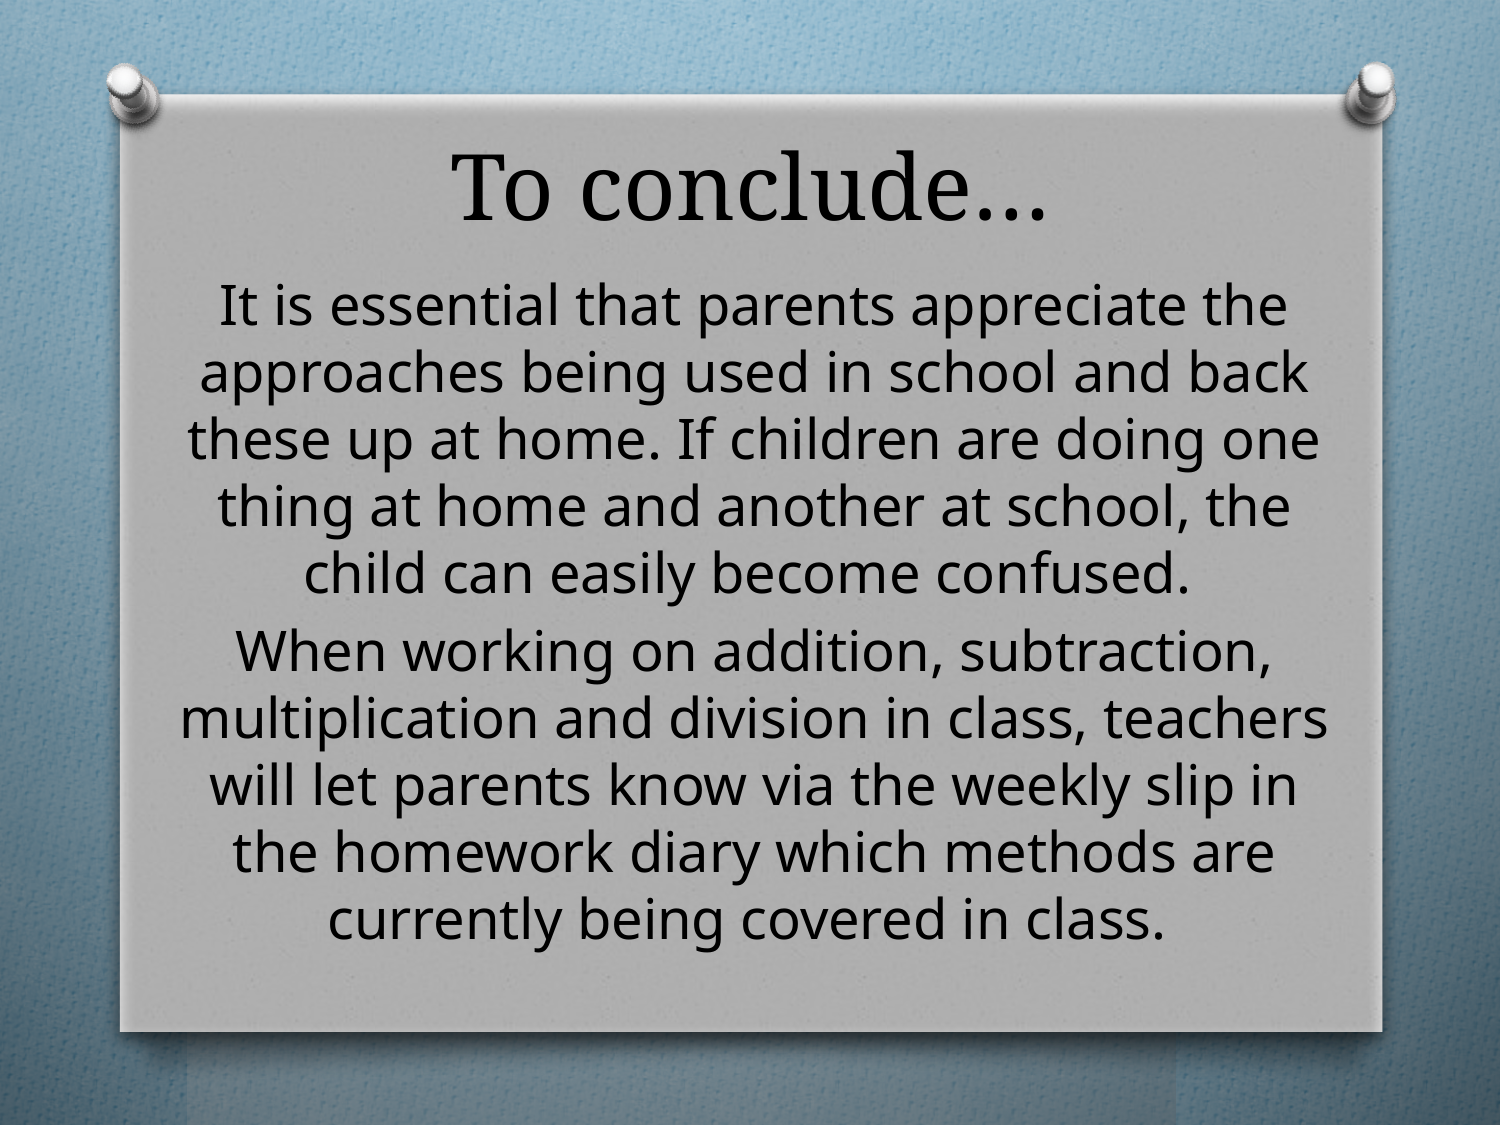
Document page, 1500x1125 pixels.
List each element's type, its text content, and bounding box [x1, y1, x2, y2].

picture [1317, 35, 1439, 156]
picture [75, 29, 198, 153]
title To conclude… [179, 113, 1323, 253]
list It is essential that parents appreciate the approaches being used in school and back these up at home. If children are doing one thing at home and another at school, the child can easily become confused. When working on addition, subtraction, multiplication and division in class, teachers will let parents know via the weekly slip in the homework diary which methods are currently being covered in class. [152, 261, 1357, 1008]
